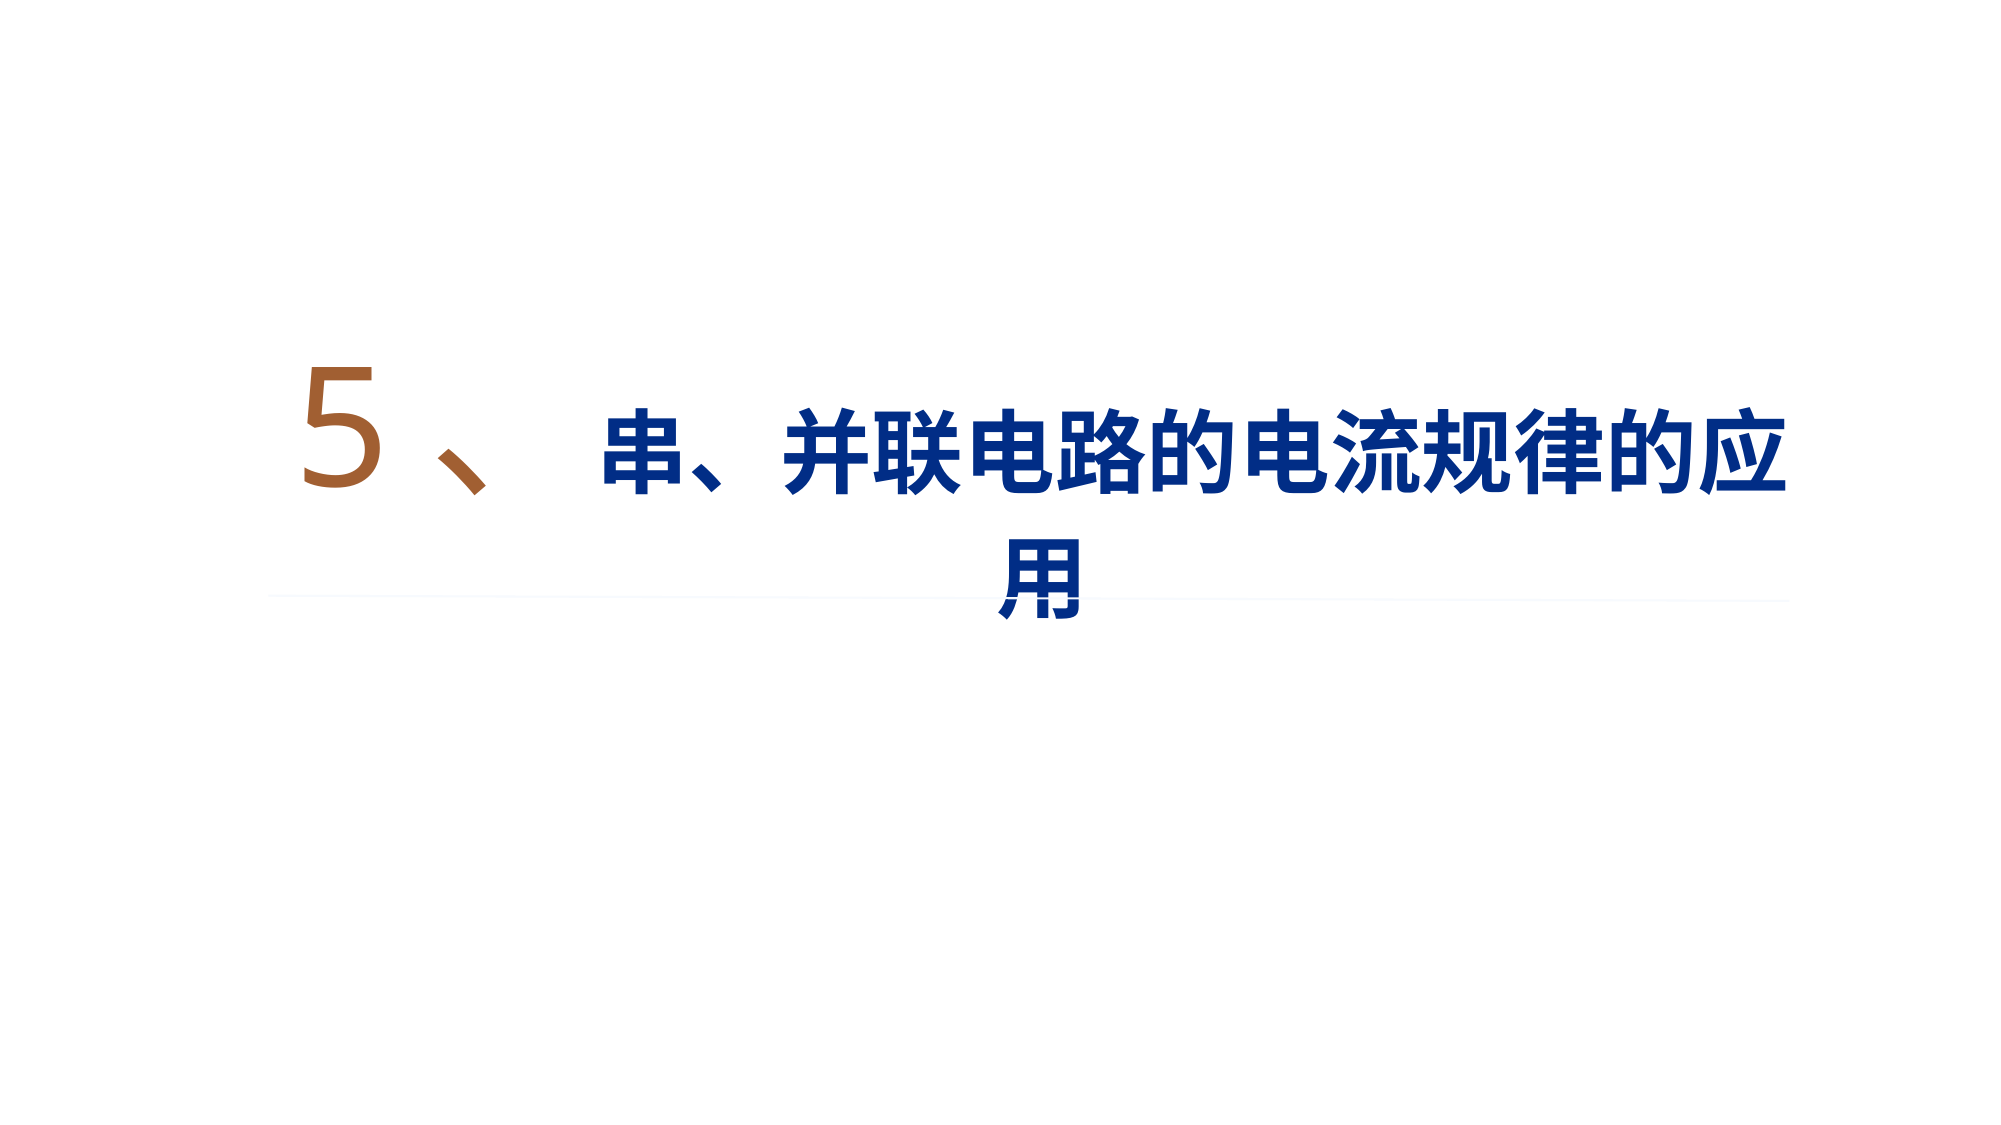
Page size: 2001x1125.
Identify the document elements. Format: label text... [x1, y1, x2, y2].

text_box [268, 595, 1790, 601]
text_box 5、串、并联电路的电流规律的应用 [234, 312, 1849, 838]
